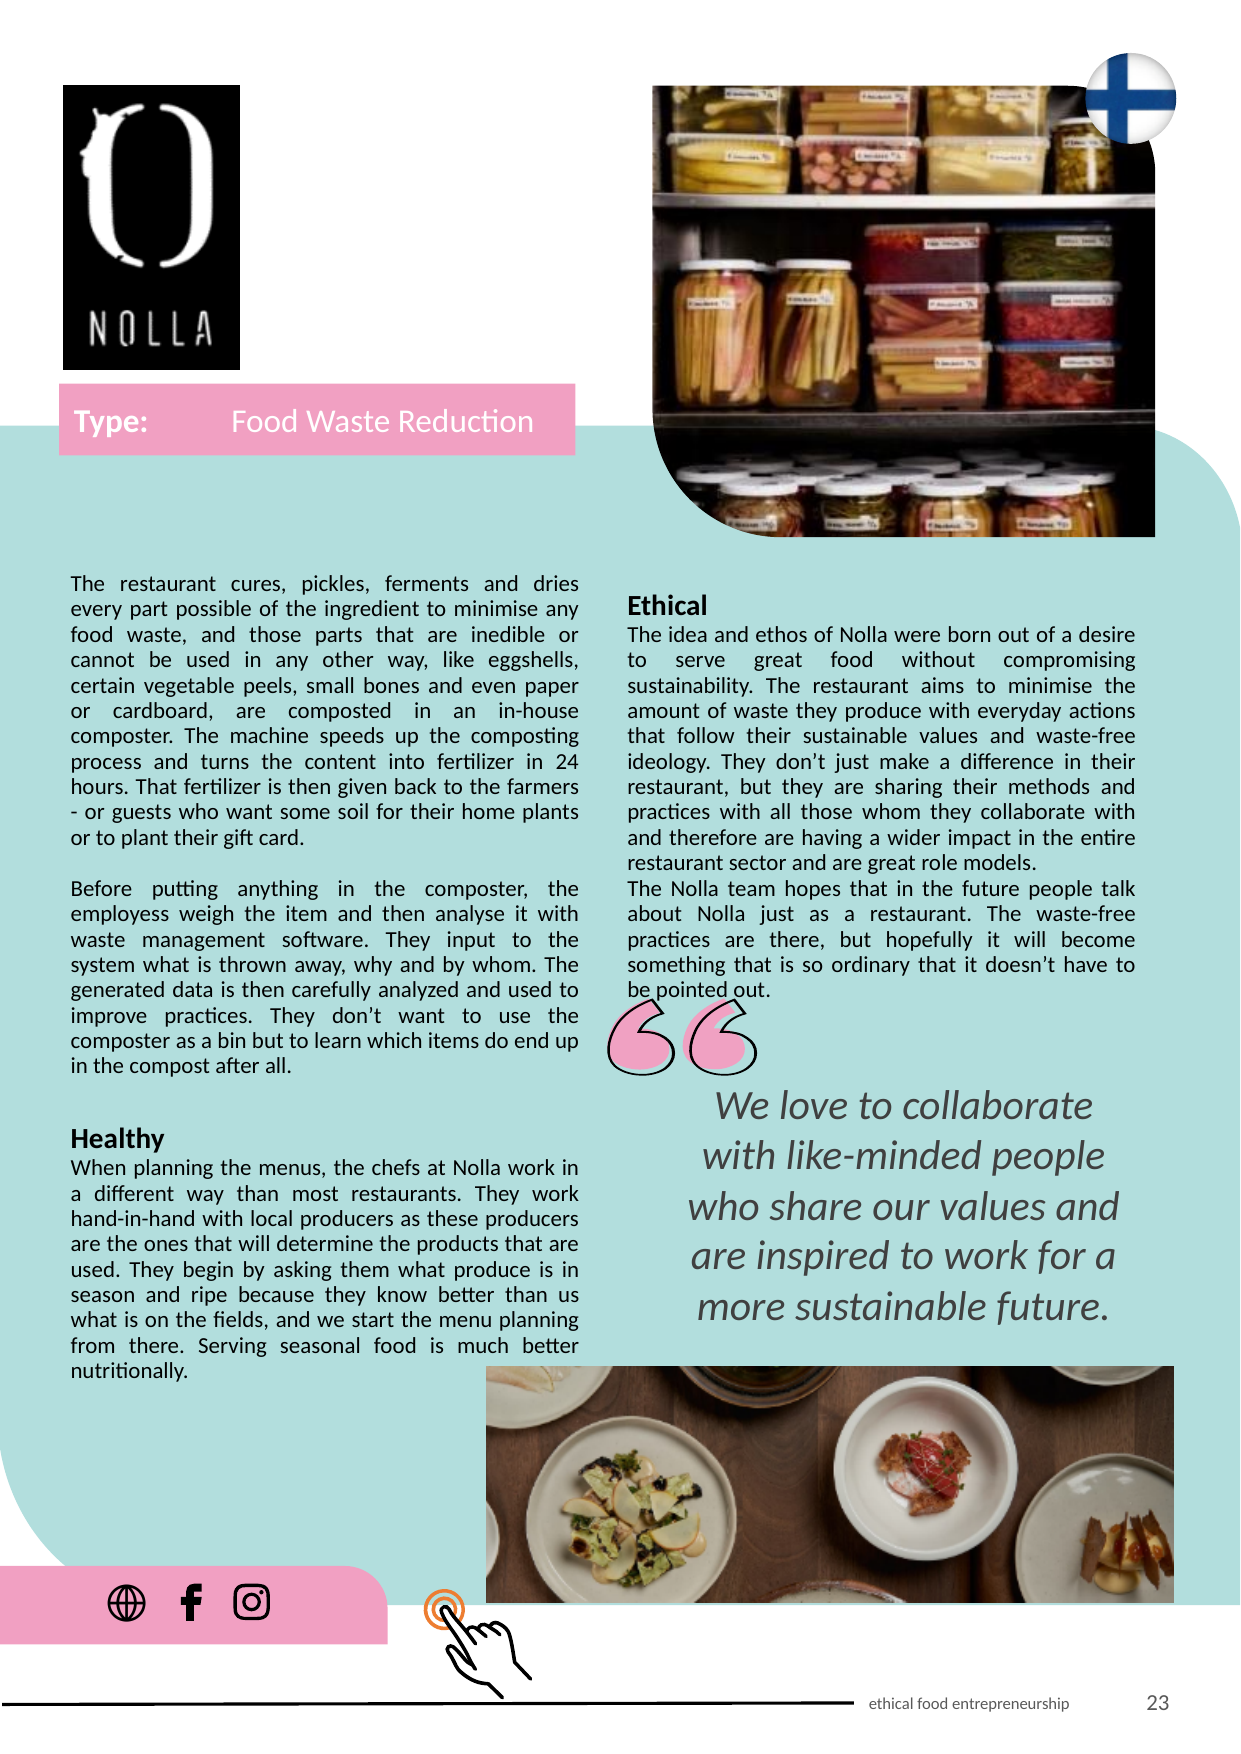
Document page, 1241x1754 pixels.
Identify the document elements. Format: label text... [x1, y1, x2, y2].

text_box [180, 1583, 202, 1621]
picture [63, 85, 240, 370]
picture [103, 1580, 150, 1626]
text_box Type: Food Waste Reduction [59, 383, 576, 456]
picture [652, 85, 1156, 538]
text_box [607, 998, 758, 1076]
slide_number 23 [1012, 1662, 1185, 1740]
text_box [443, 1576, 510, 1705]
list The restaurant cures, pickles, ferments and dries every part possible of the ingredient to minimise any food waste, and those parts that are inedible or cannot be used in any other way, like eggshells, certain vegetable peels, small bones and even paper or cardboard, are composted in an in-house composter. The machine speeds up the composting process and turns the content into fertilizer in 24 hours. That fertilizer is then given back to the farmers - or guests who want some soil for their home plants or to plant their gift card. Before putting anything in the composter, the employess weigh the item and then analyse it with waste management software. They input to the system what is thrown away, why and by whom. The generated data is then carefully analyzed and used to improve practices. They don’t want to use the composter as a bin but to learn which items do end up in the compost after all. Healthy When planning the menus, the chefs at Nolla work in a different way than most restaurants. They work hand-in-hand with local producers as these producers are the ones that will determine the products that are used. They begin by asking them what produce is in season and ripe because they know better than us what is on the fields, and we start the menu planning from there. Serving seasonal food is much better nutritionally. Ethical The idea and ethos of Nolla were born out of a desire to serve great food without compromising sustainability. The restaurant aims to minimise the amount of waste they produce with everyday actions that follow their sustainable values and waste-free ideology. They don’t just make a difference in their restaurant, but they are sharing their methods and practices with all those whom they collaborate with and therefore are having a wider impact in the entire restaurant sector and are great role models. The Nolla team hopes that in the future people talk about Nolla just as a restaurant. The waste-free practices are there, but hopefully it will become something that is so ordinary that it doesn’t have to be pointed out. [55, 563, 1152, 1416]
text_box [1086, 51, 1178, 138]
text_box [233, 1583, 270, 1621]
picture [486, 1366, 1174, 1603]
text_box We love to collaborate with like-minded people who share our values and are inspired to work for a more sustainable future. [661, 1070, 1147, 1336]
